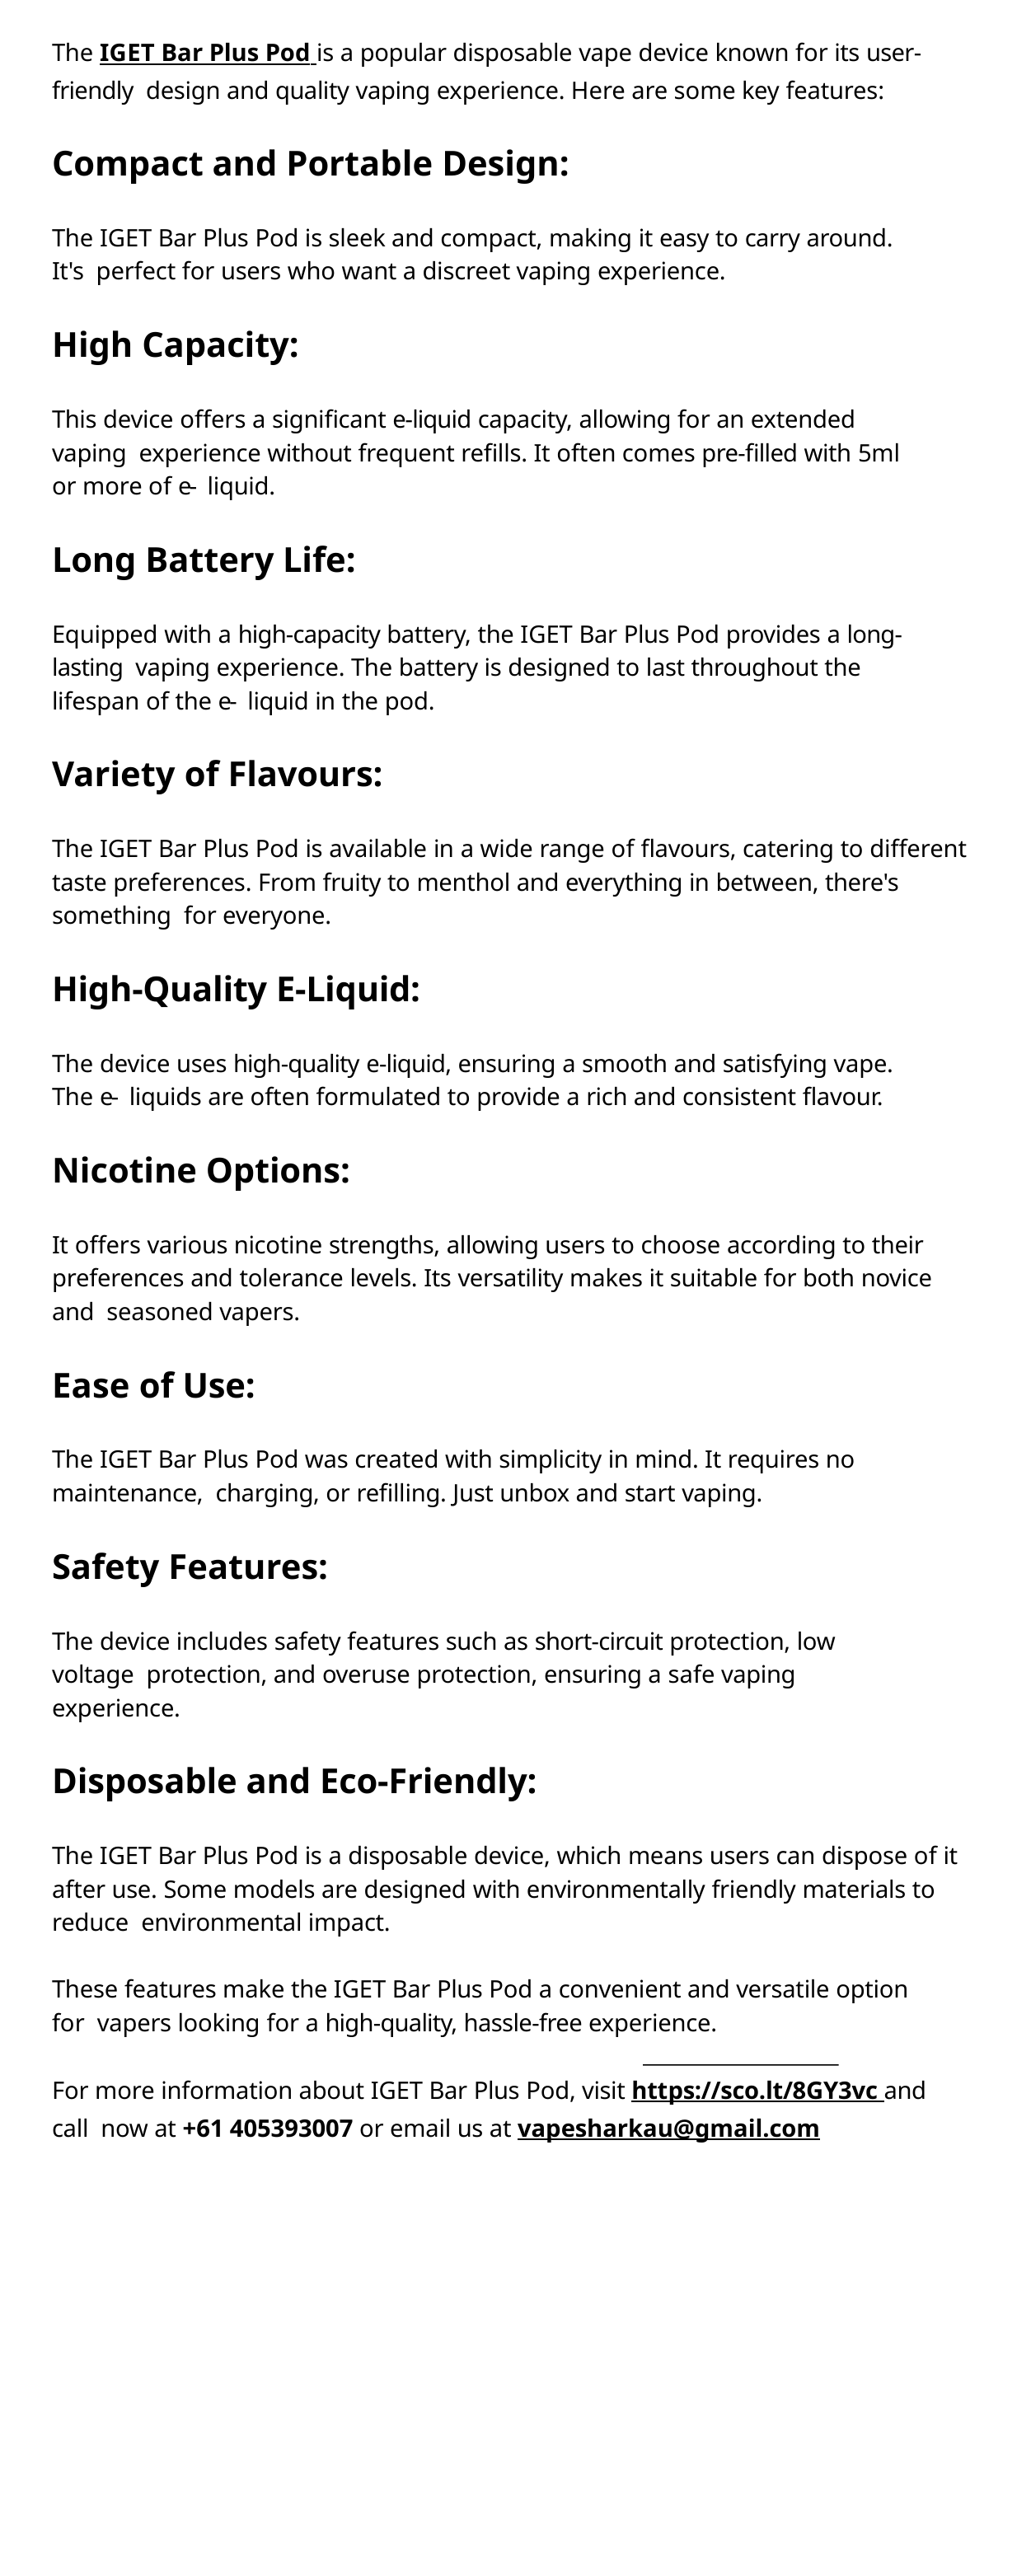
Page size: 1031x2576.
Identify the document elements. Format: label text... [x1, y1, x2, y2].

text_box The IGET Bar Plus Pod is a popular disposable vape device known for its user-friendly design and quality vaping experience. Here are some key features: Compact and Portable Design: The IGET Bar Plus Pod is sleek and compact, making it easy to carry around. It's perfect for users who want a discreet vaping experience. High Capacity: This device offers a significant e-liquid capacity, allowing for an extended vaping experience without frequent refills. It often comes pre-filled with 5ml or more of e- liquid. Long Battery Life: Equipped with a high-capacity battery, the IGET Bar Plus Pod provides a long-lasting vaping experience. The battery is designed to last throughout the lifespan of the e- liquid in the pod. Variety of Flavours: The IGET Bar Plus Pod is available in a wide range of flavours, catering to different taste preferences. From fruity to menthol and everything in between, there's something for everyone. High-Quality E-Liquid: The device uses high-quality e-liquid, ensuring a smooth and satisfying vape. The e- liquids are often formulated to provide a rich and consistent flavour. Nicotine Options: It offers various nicotine strengths, allowing users to choose according to their preferences and tolerance levels. Its versatility makes it suitable for both novice and seasoned vapers. Ease of Use: The IGET Bar Plus Pod was created with simplicity in mind. It requires no maintenance, charging, or refilling. Just unbox and start vaping. Safety Features: The device includes safety features such as short-circuit protection, low voltage protection, and overuse protection, ensuring a safe vaping experience. Disposable and Eco-Friendly: The IGET Bar Plus Pod is a disposable device, which means users can dispose of it after use. Some models are designed with environmentally friendly materials to reduce environmental impact. These features make the IGET Bar Plus Pod a convenient and versatile option for vapers looking for a high-quality, hassle-free experience. For more information about IGET Bar Plus Pod, visit https://sco.lt/8GY3vc and call now at +61 405393007 or email us at vapesharkau@gmail.com [50, 30, 977, 2146]
